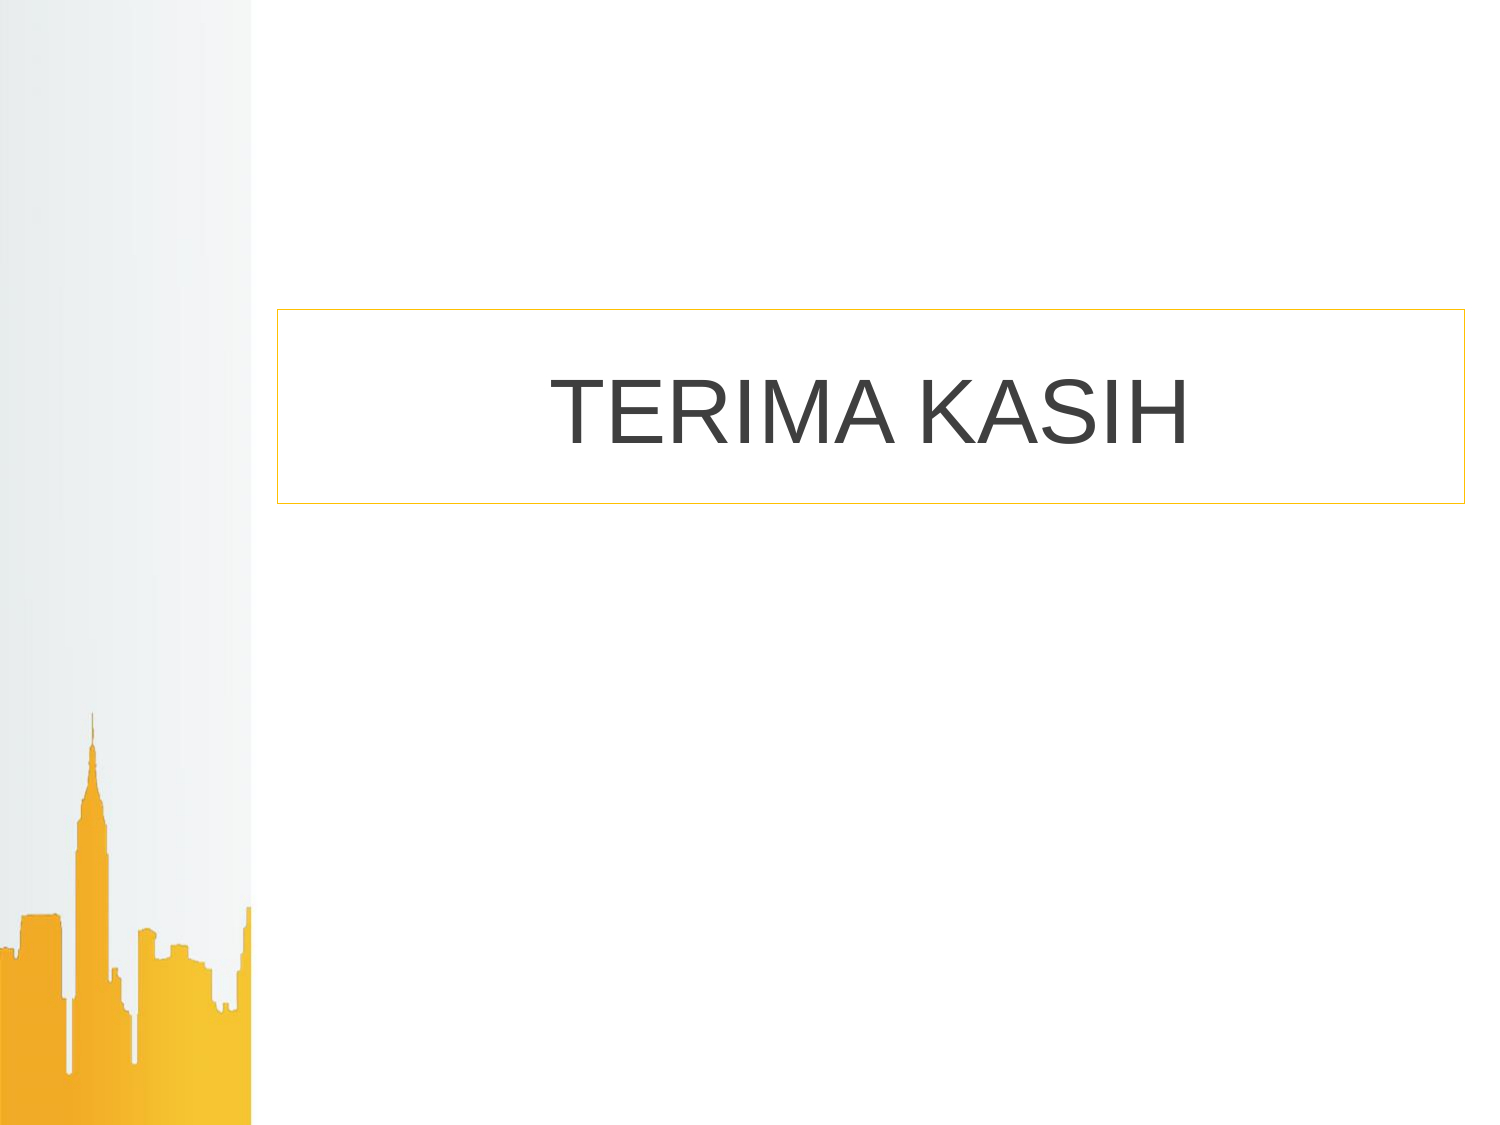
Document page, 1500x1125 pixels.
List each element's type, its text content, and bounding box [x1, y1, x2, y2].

picture [0, 0, 1500, 1125]
title TERIMA KASIH [277, 309, 1465, 504]
